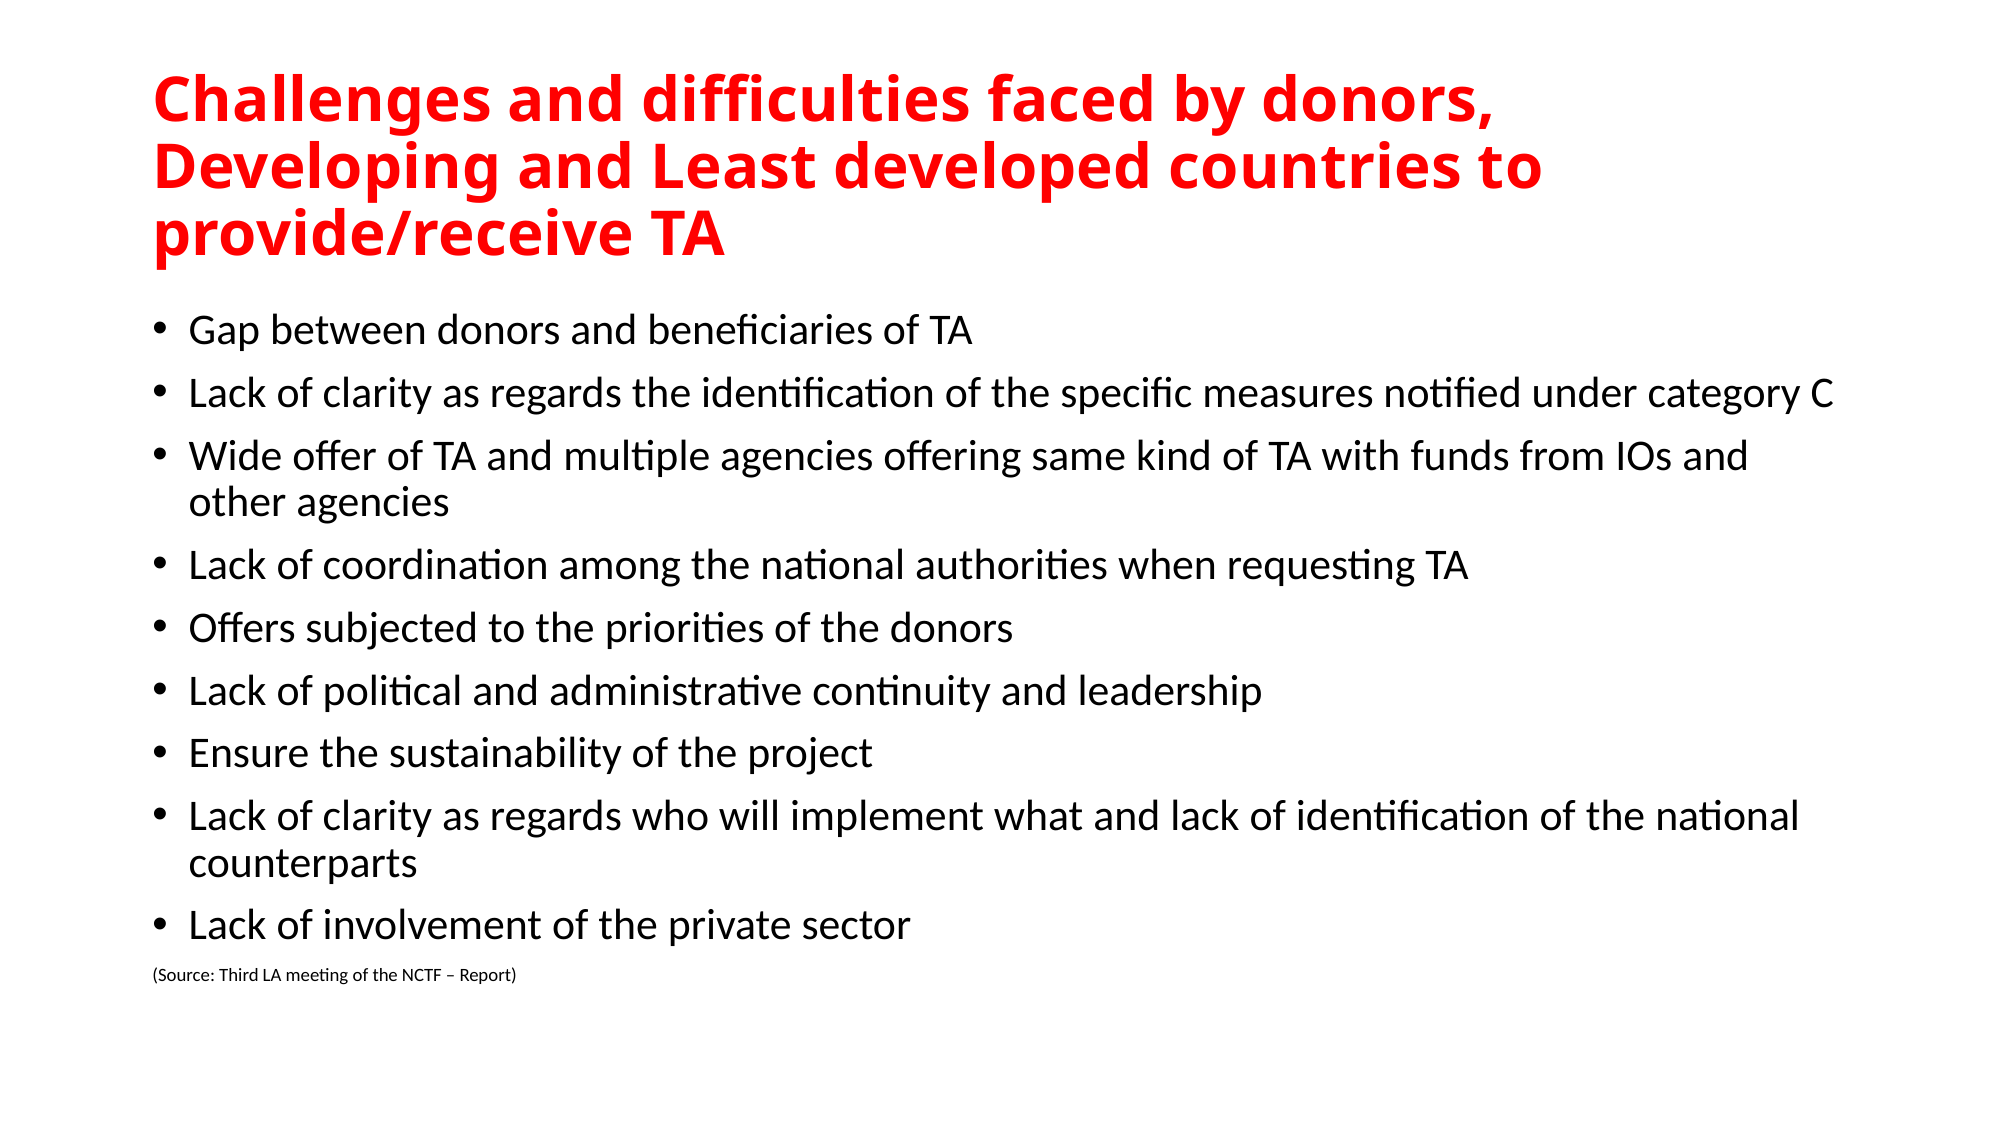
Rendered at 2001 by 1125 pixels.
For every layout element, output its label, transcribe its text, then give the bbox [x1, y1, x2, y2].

title Challenges and difficulties faced by donors, Developing and Least developed countries to provide/receive TA [137, 59, 1863, 278]
list Gap between donors and beneficiaries of TA Lack of clarity as regards the identification of the specific measures notified under category C Wide offer of TA and multiple agencies offering same kind of TA with funds from IOs and other agencies Lack of coordination among the national authorities when requesting TA Offers subjected to the priorities of the donors Lack of political and administrative continuity and leadership Ensure the sustainability of the project Lack of clarity as regards who will implement what and lack of identification of the national counterparts Lack of involvement of the private sector (Source: Third LA meeting of the NCTF – Report) [137, 299, 1863, 1014]
